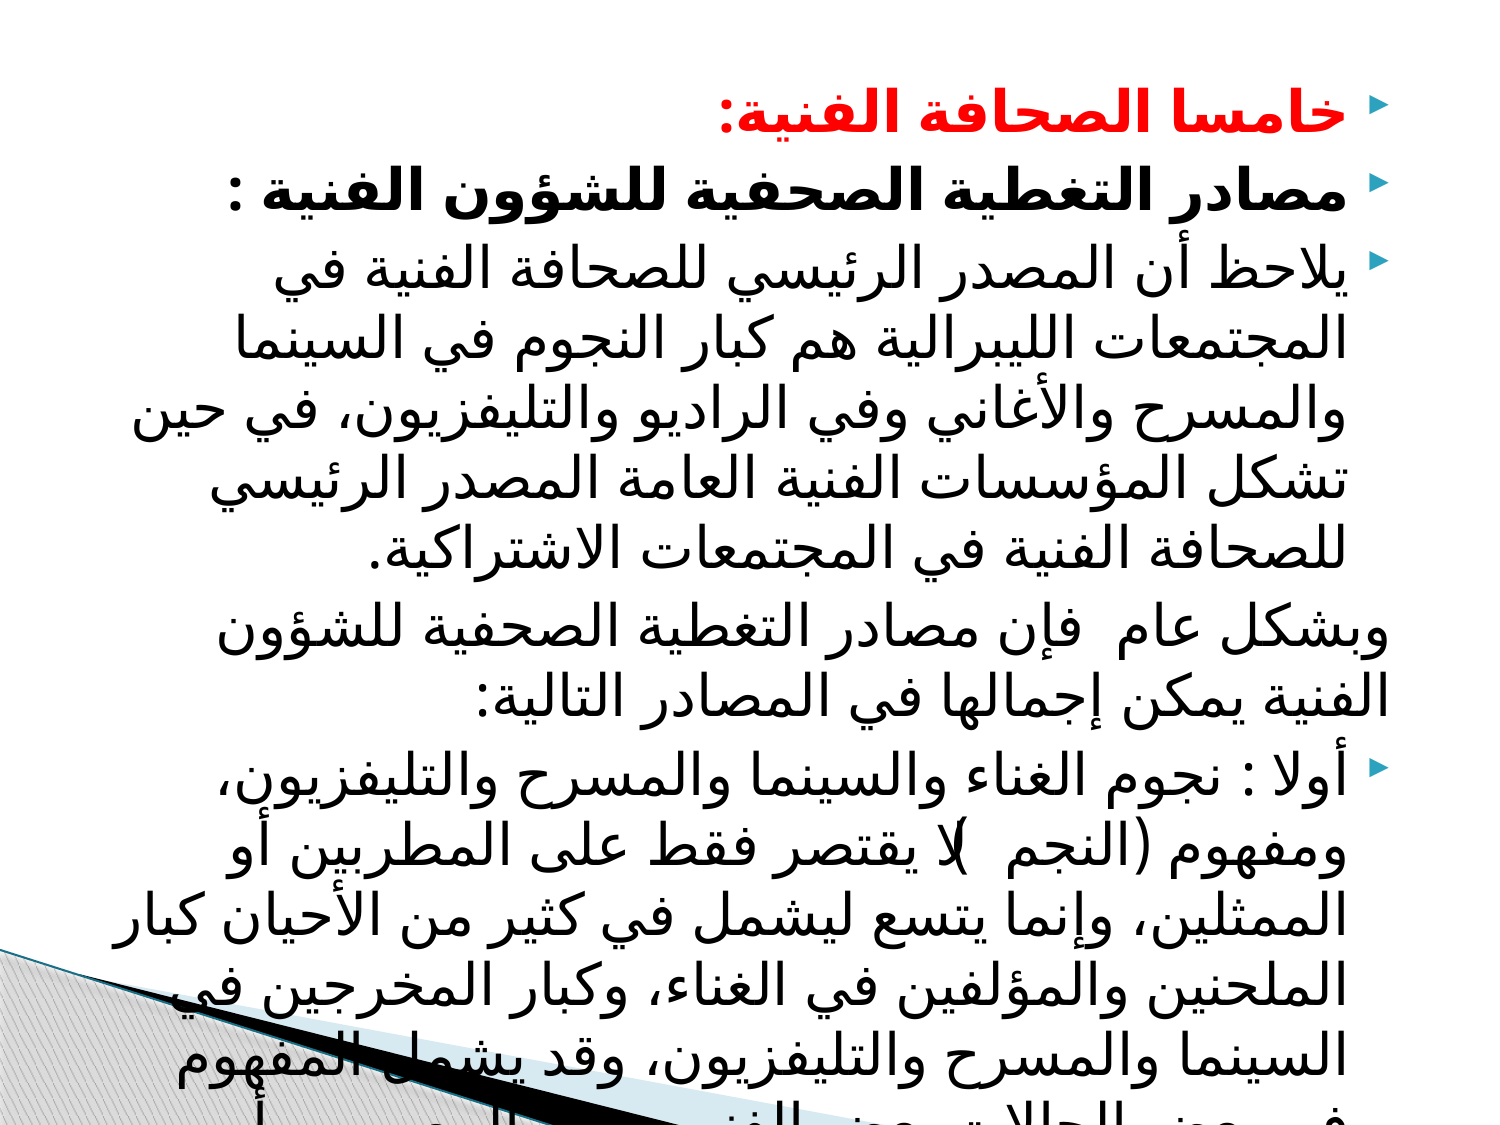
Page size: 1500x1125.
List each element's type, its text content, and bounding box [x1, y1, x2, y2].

list خامسا الصحافة الفنية: مصادر التغطية الصحفية للشؤون الفنية : يلاحظ أن المصدر الرئيسي للصحافة الفنية في المجتمعات الليبرالية هم كبار النجوم في السينما والمسرح والأغاني وفي الراديو والتليفزيون، في حين تشكل المؤسسات الفنية العامة المصدر الرئيسي للصحافة الفنية في المجتمعات الاشتراكية. وبشكل عام فإن مصادر التغطية الصحفية للشؤون الفنية يمكن إجمالها في المصادر التالية: أولا : نجوم الغناء والسينما والمسرح والتليفزيون، ومفهوم (النجم) لا يقتصر فقط على المطربين أو الممثلين، وإنما يتسع ليشمل في كثير من الأحيان كبار الملحنين والمؤلفين في الغناء، وكبار المخرجين في السينما والمسرح والتليفزيون، وقد يشمل المفهوم في بعض الحالات بعض الفنيين مثل المصورين أو المنتجين. [75, 66, 1425, 1005]
